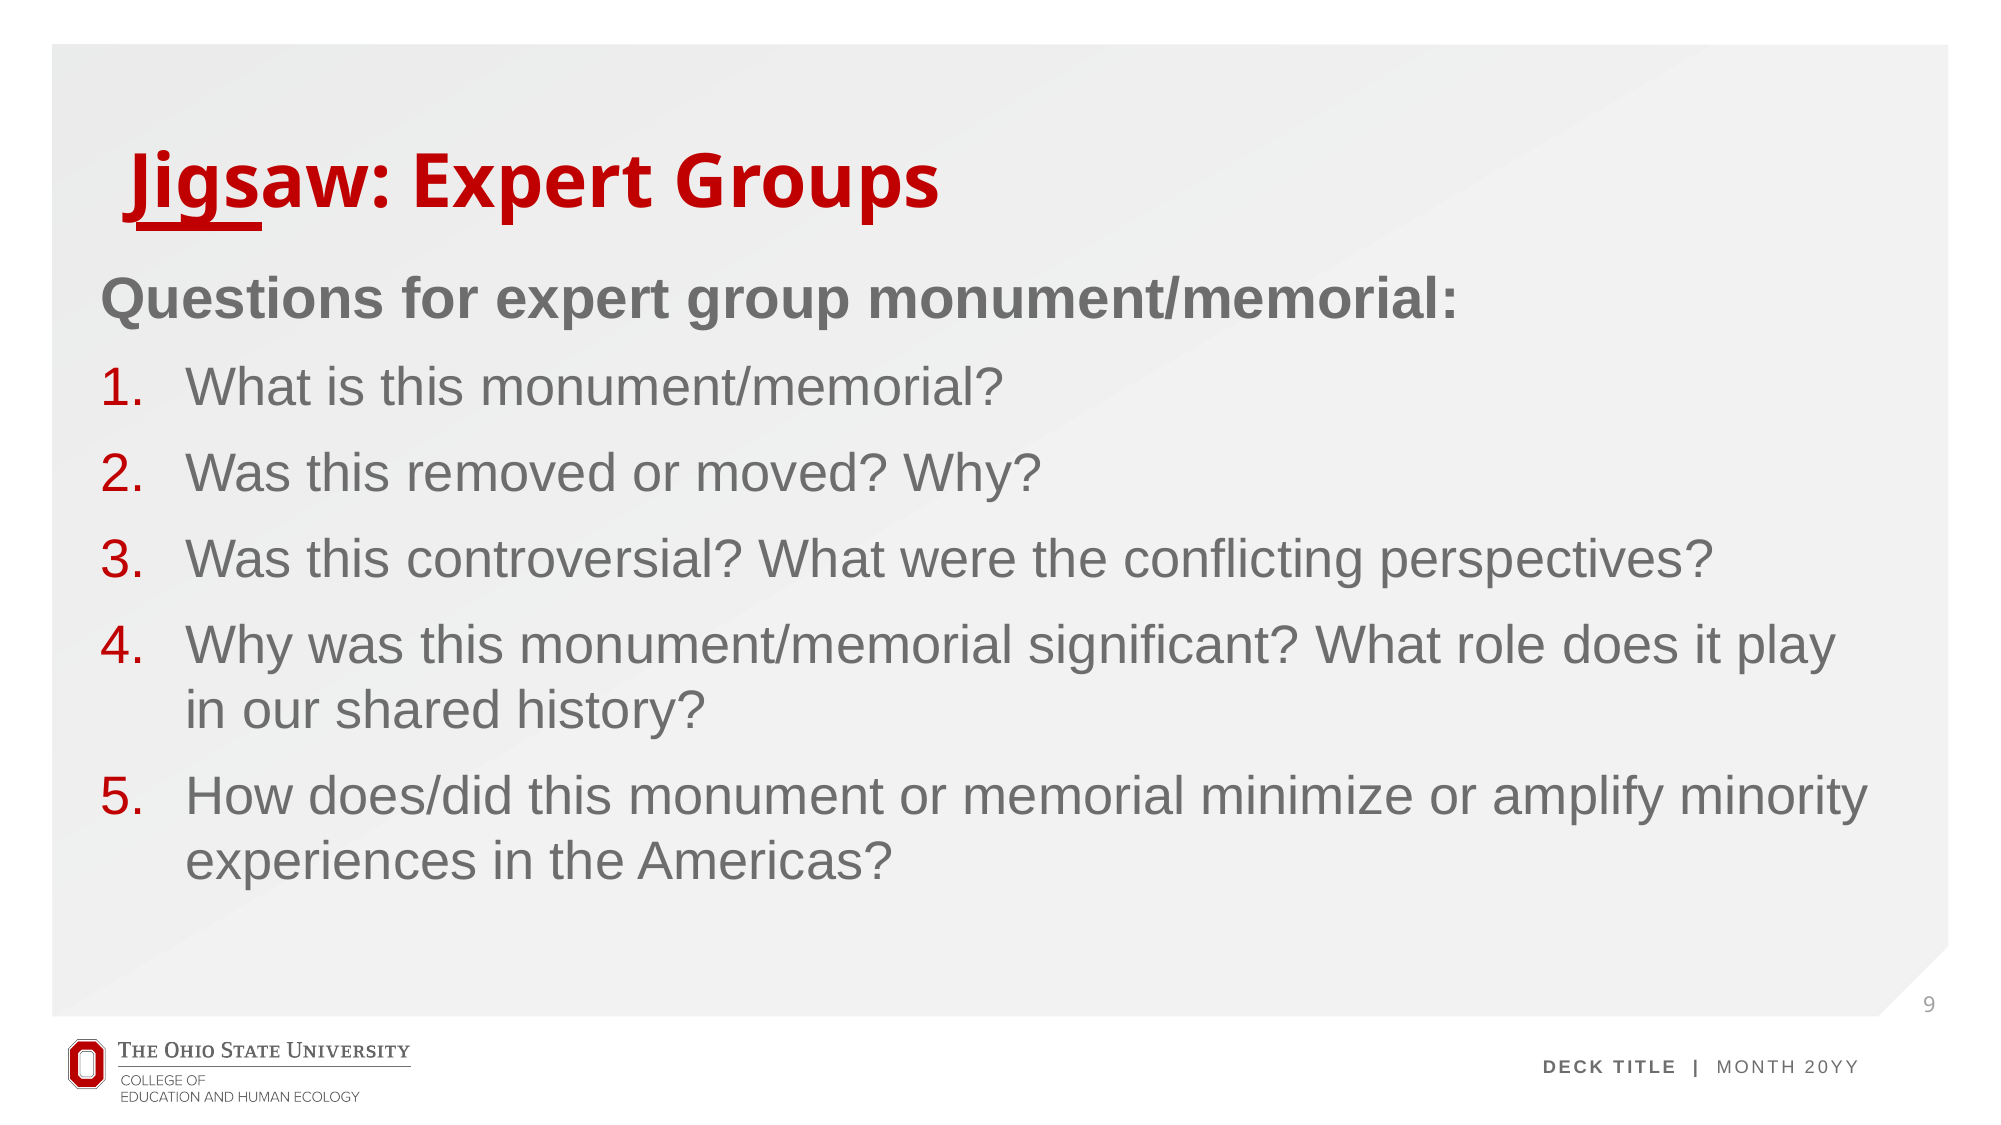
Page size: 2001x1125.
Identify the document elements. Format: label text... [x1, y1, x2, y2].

list Questions for expert group monument/memorial: What is this monument/memorial? Was this removed or moved? Why? Was this controversial? What were the conflicting perspectives? Why was this monument/memorial significant? What role does it play in our shared history? How does/did this monument or memorial minimize or amplify minority experiences in the Americas? [85, 252, 1909, 968]
slide_number 9 [1908, 970, 2000, 1029]
title Jigsaw: Expert Groups [113, 135, 1909, 232]
picture [68, 1039, 411, 1102]
